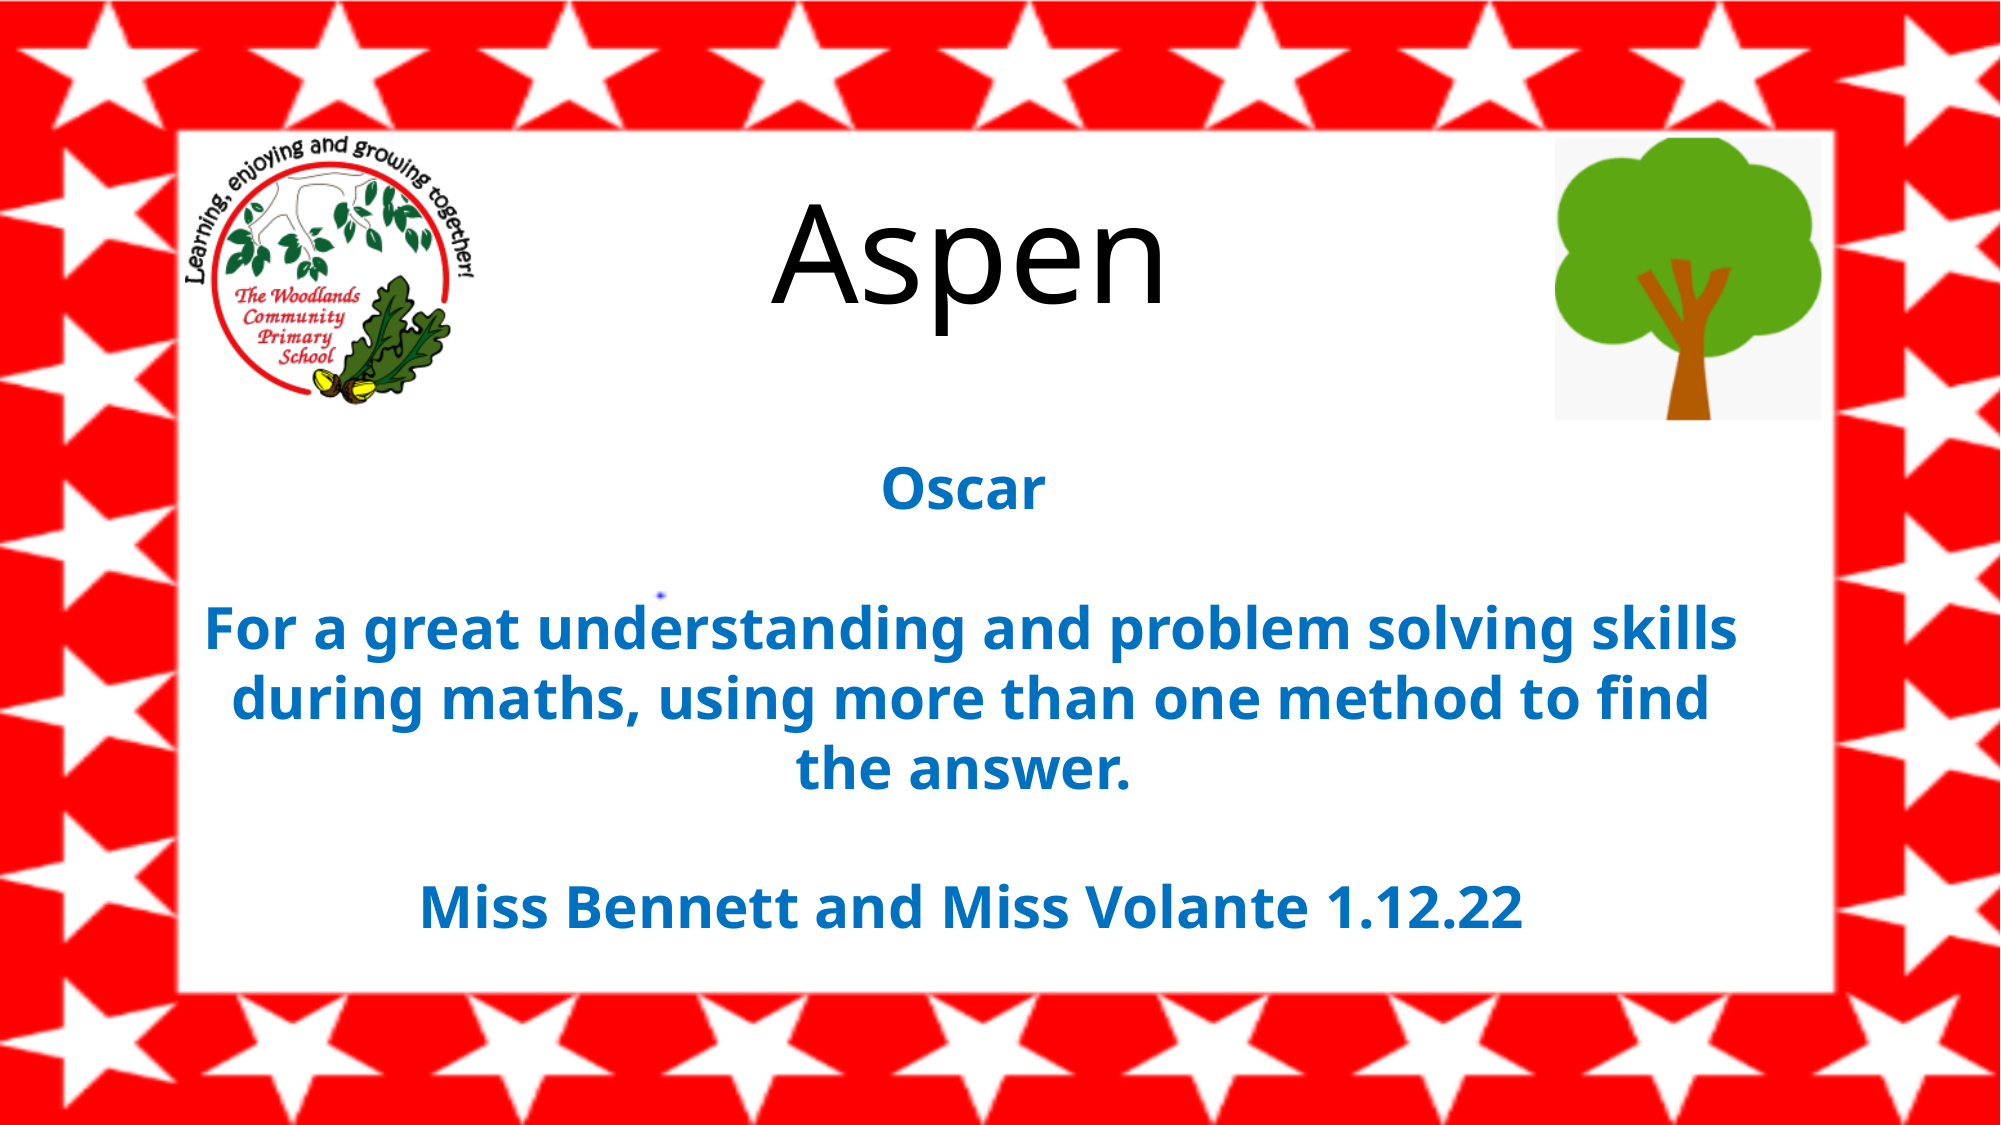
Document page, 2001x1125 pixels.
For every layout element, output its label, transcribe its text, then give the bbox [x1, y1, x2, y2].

text_box Aspen Oscar For a great understanding and problem solving skills during maths, using more than one method to find the answer. Miss Bennett and Miss Volante 1.12.22 [172, 158, 437, 1069]
picture [0, 0, 2000, 1125]
text_box Aspen Oscar For a great understanding and problem solving skills during maths, using more than one method to find the answer. Miss Bennett and Miss Volante 1.12.22 [1563, 422, 1771, 1069]
